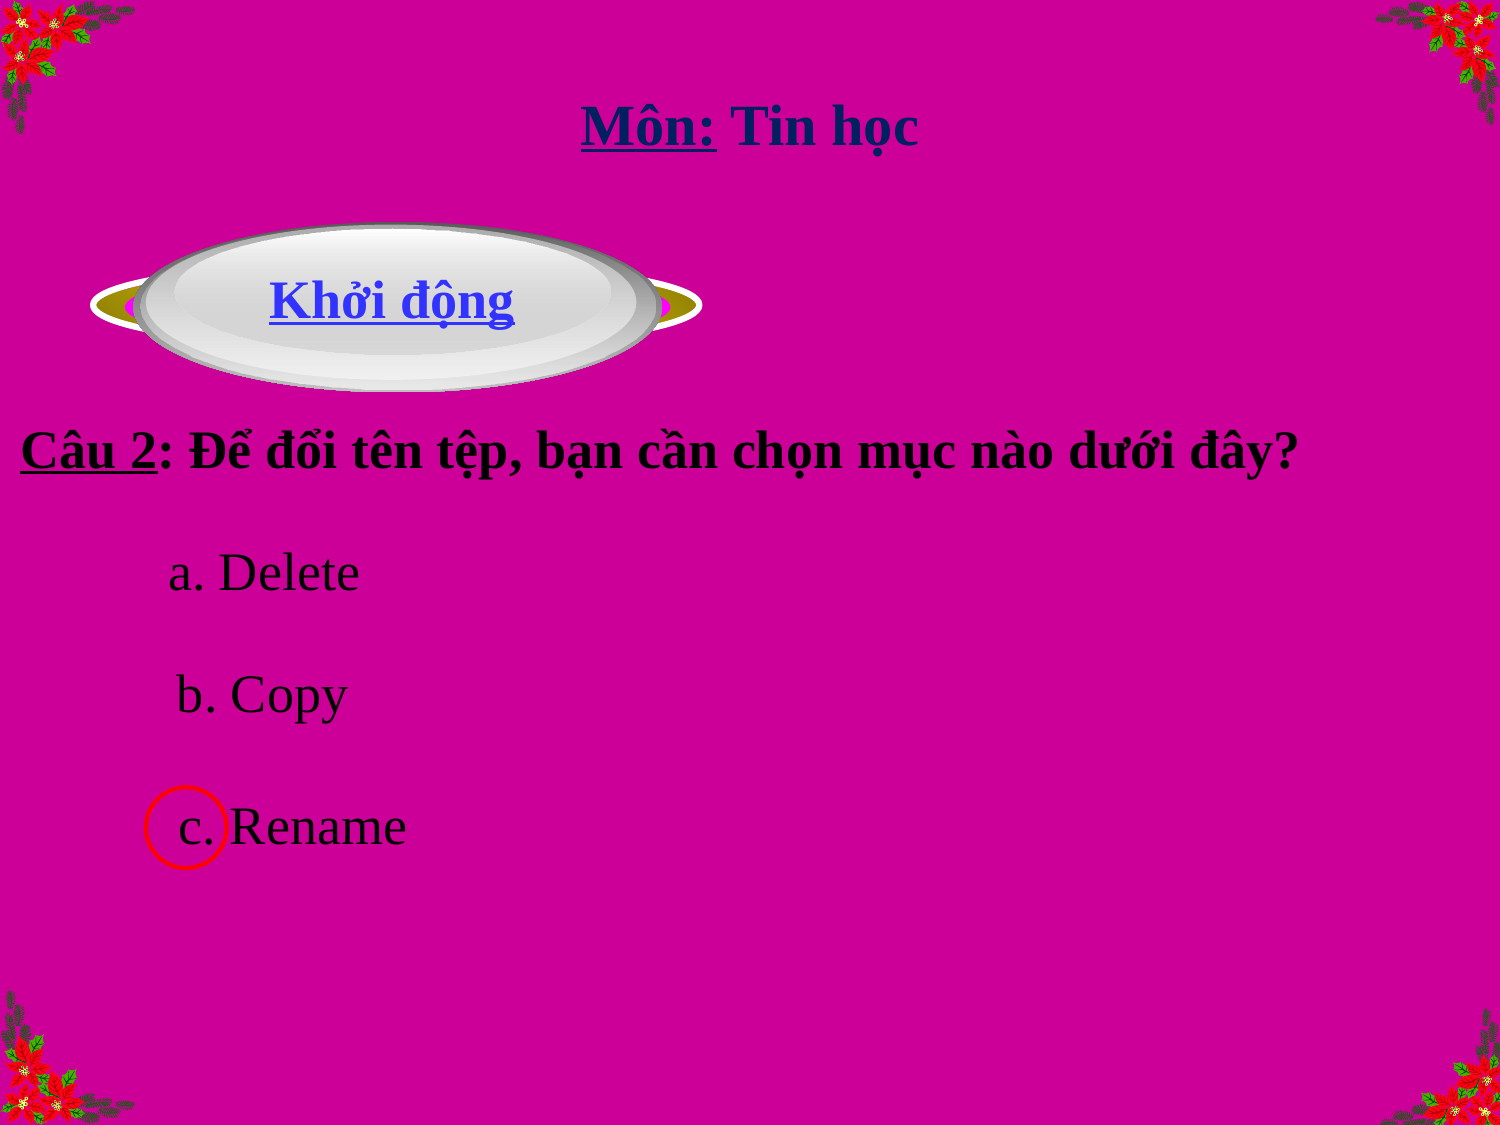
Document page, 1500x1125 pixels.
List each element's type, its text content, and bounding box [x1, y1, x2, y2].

text_box Câu 2: Để đổi tên tệp, bạn cần chọn mục nào dưới đây? [5, 406, 1500, 487]
text_box a. Delete [153, 528, 495, 609]
text_box b. Copy [162, 650, 471, 731]
picture [1374, 0, 1500, 126]
picture [1379, 1007, 1500, 1125]
text_box c. Rename [164, 782, 523, 863]
text_box Môn: Tin học [462, 79, 1038, 165]
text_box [94, 221, 704, 393]
picture [0, 0, 136, 136]
picture [0, 989, 136, 1125]
text_box [143, 791, 210, 871]
